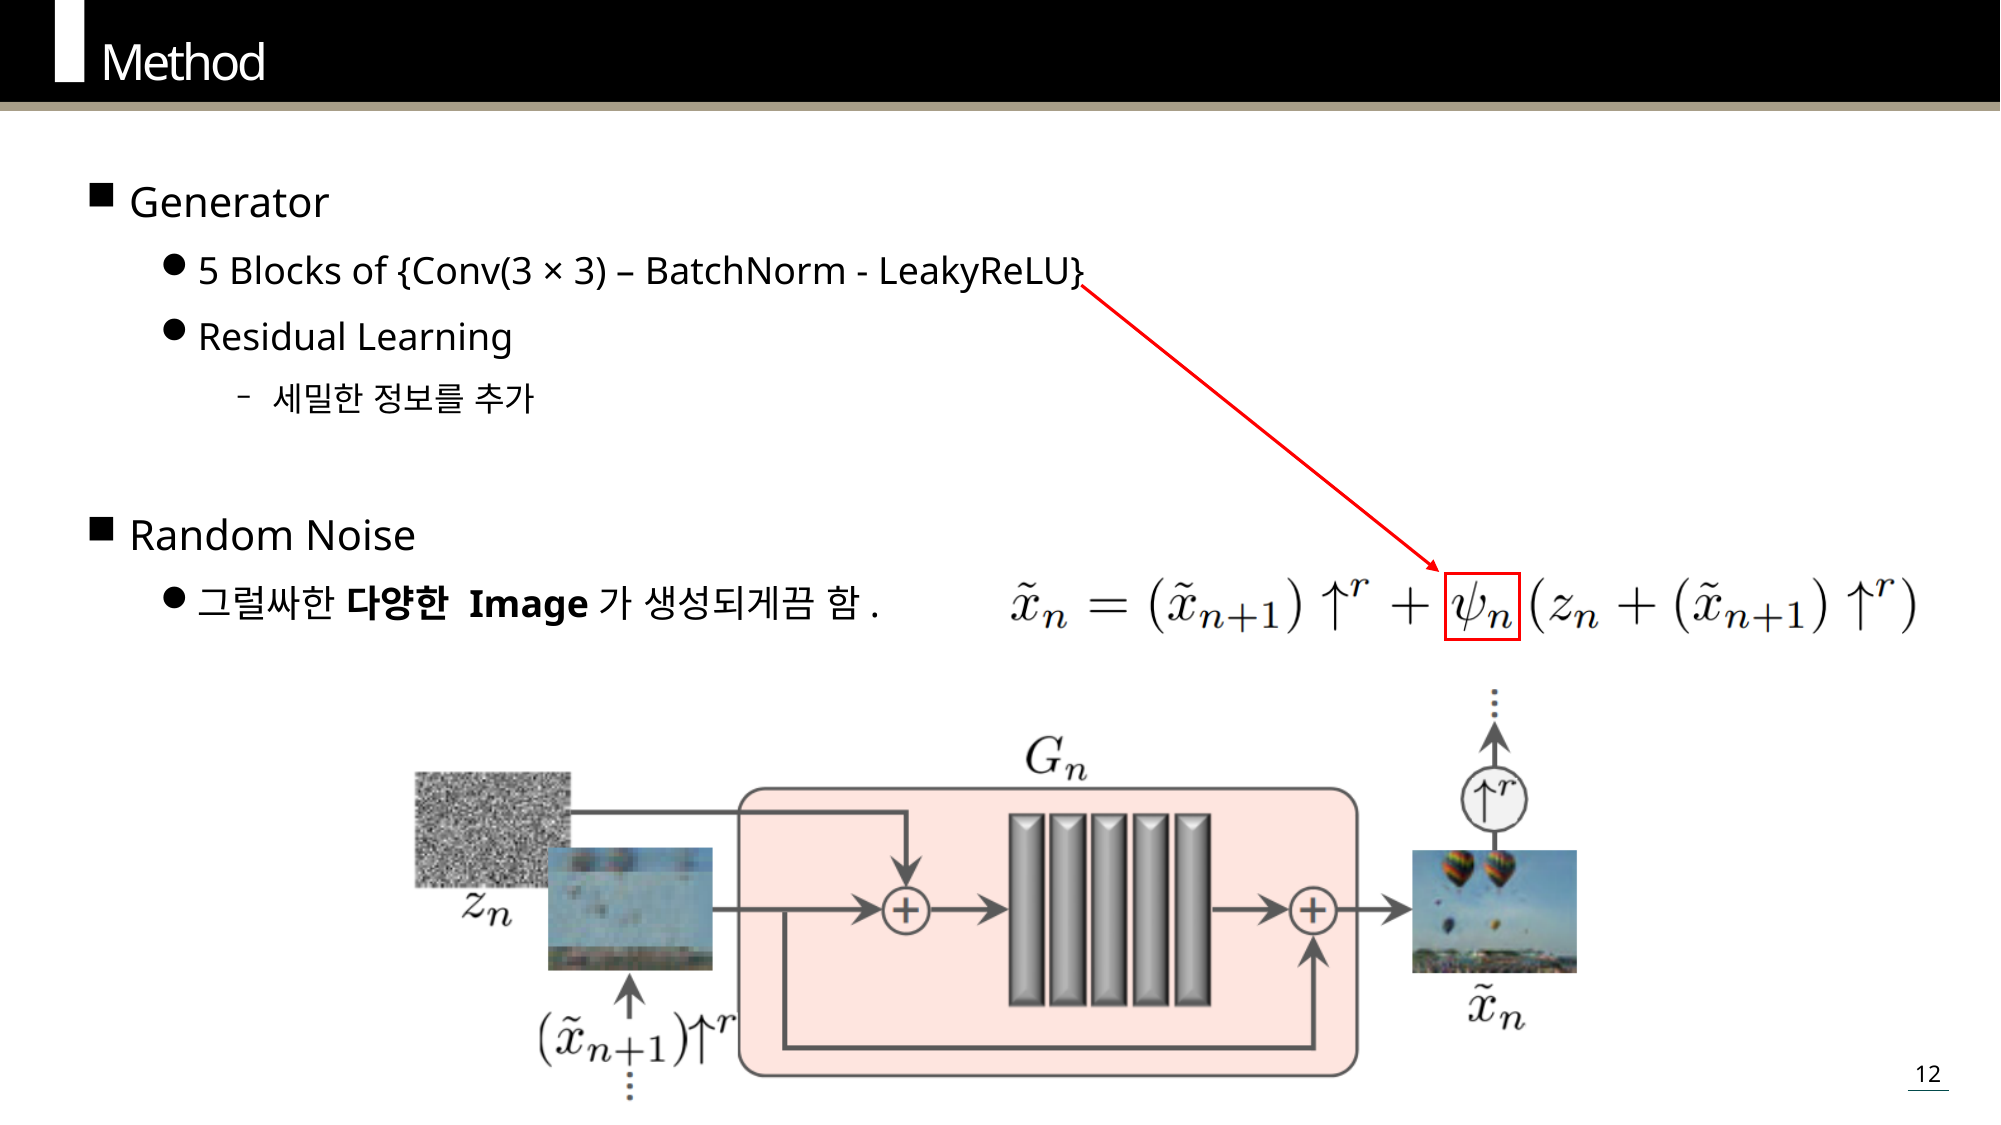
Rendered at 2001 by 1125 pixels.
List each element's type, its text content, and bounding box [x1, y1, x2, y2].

picture [0, 0, 2000, 111]
picture [999, 547, 1926, 655]
list Method [85, 0, 1946, 103]
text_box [1081, 285, 1440, 572]
picture [385, 669, 1615, 1119]
